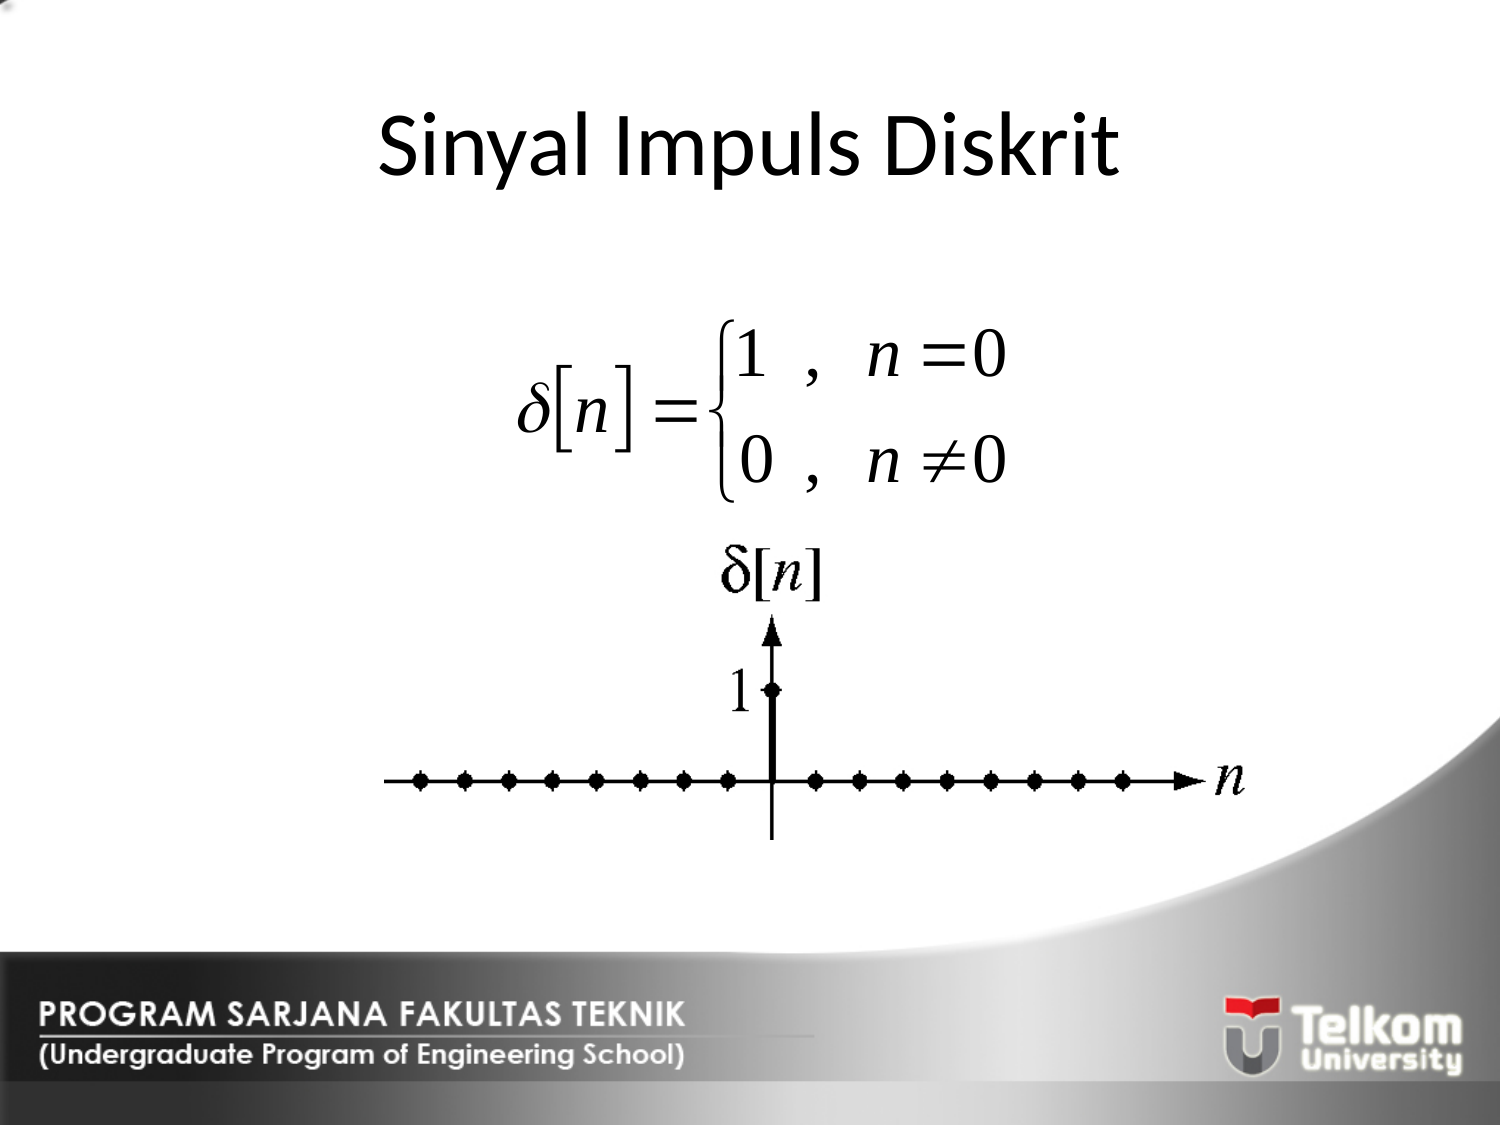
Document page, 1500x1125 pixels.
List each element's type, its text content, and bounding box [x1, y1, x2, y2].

title Sinyal Impuls Diskrit [75, 45, 1425, 233]
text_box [512, 317, 1038, 510]
picture [0, 0, 1500, 1125]
